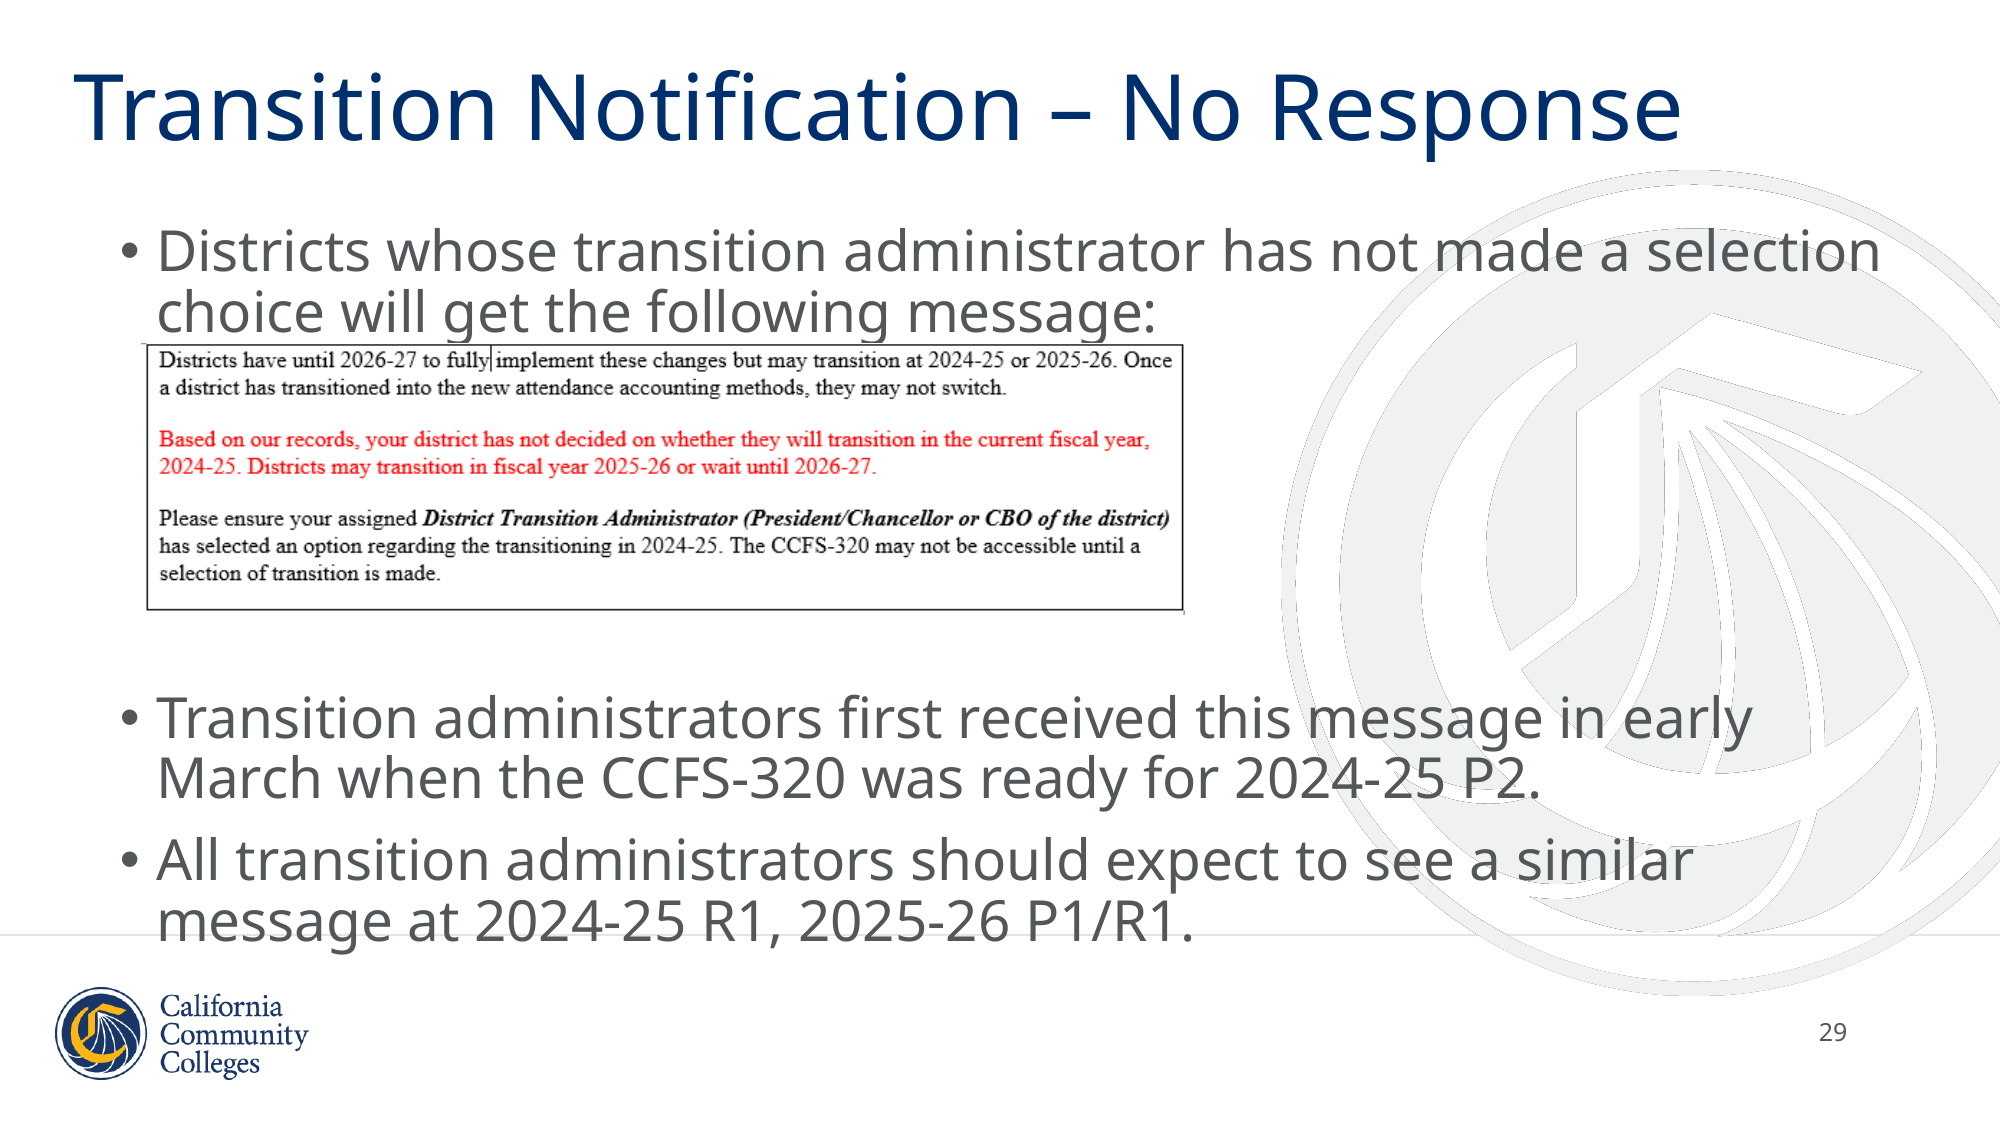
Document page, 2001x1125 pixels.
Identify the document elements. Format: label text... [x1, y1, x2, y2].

picture [1281, 221, 2000, 996]
slide_number 29 [1412, 1003, 1863, 1064]
picture [52, 984, 312, 1083]
title Transition Notification – No Response [58, 0, 2000, 221]
picture [141, 343, 1185, 615]
list Districts whose transition administrator has not made a selection choice will get the following message: Transition administrators first received this message in early March when the CCFS-320 was ready for 2024-25 P2. All transition administrators should expect to see a similar message at 2024-25 R1, 2025-26 P1/R1. [104, 215, 1942, 968]
